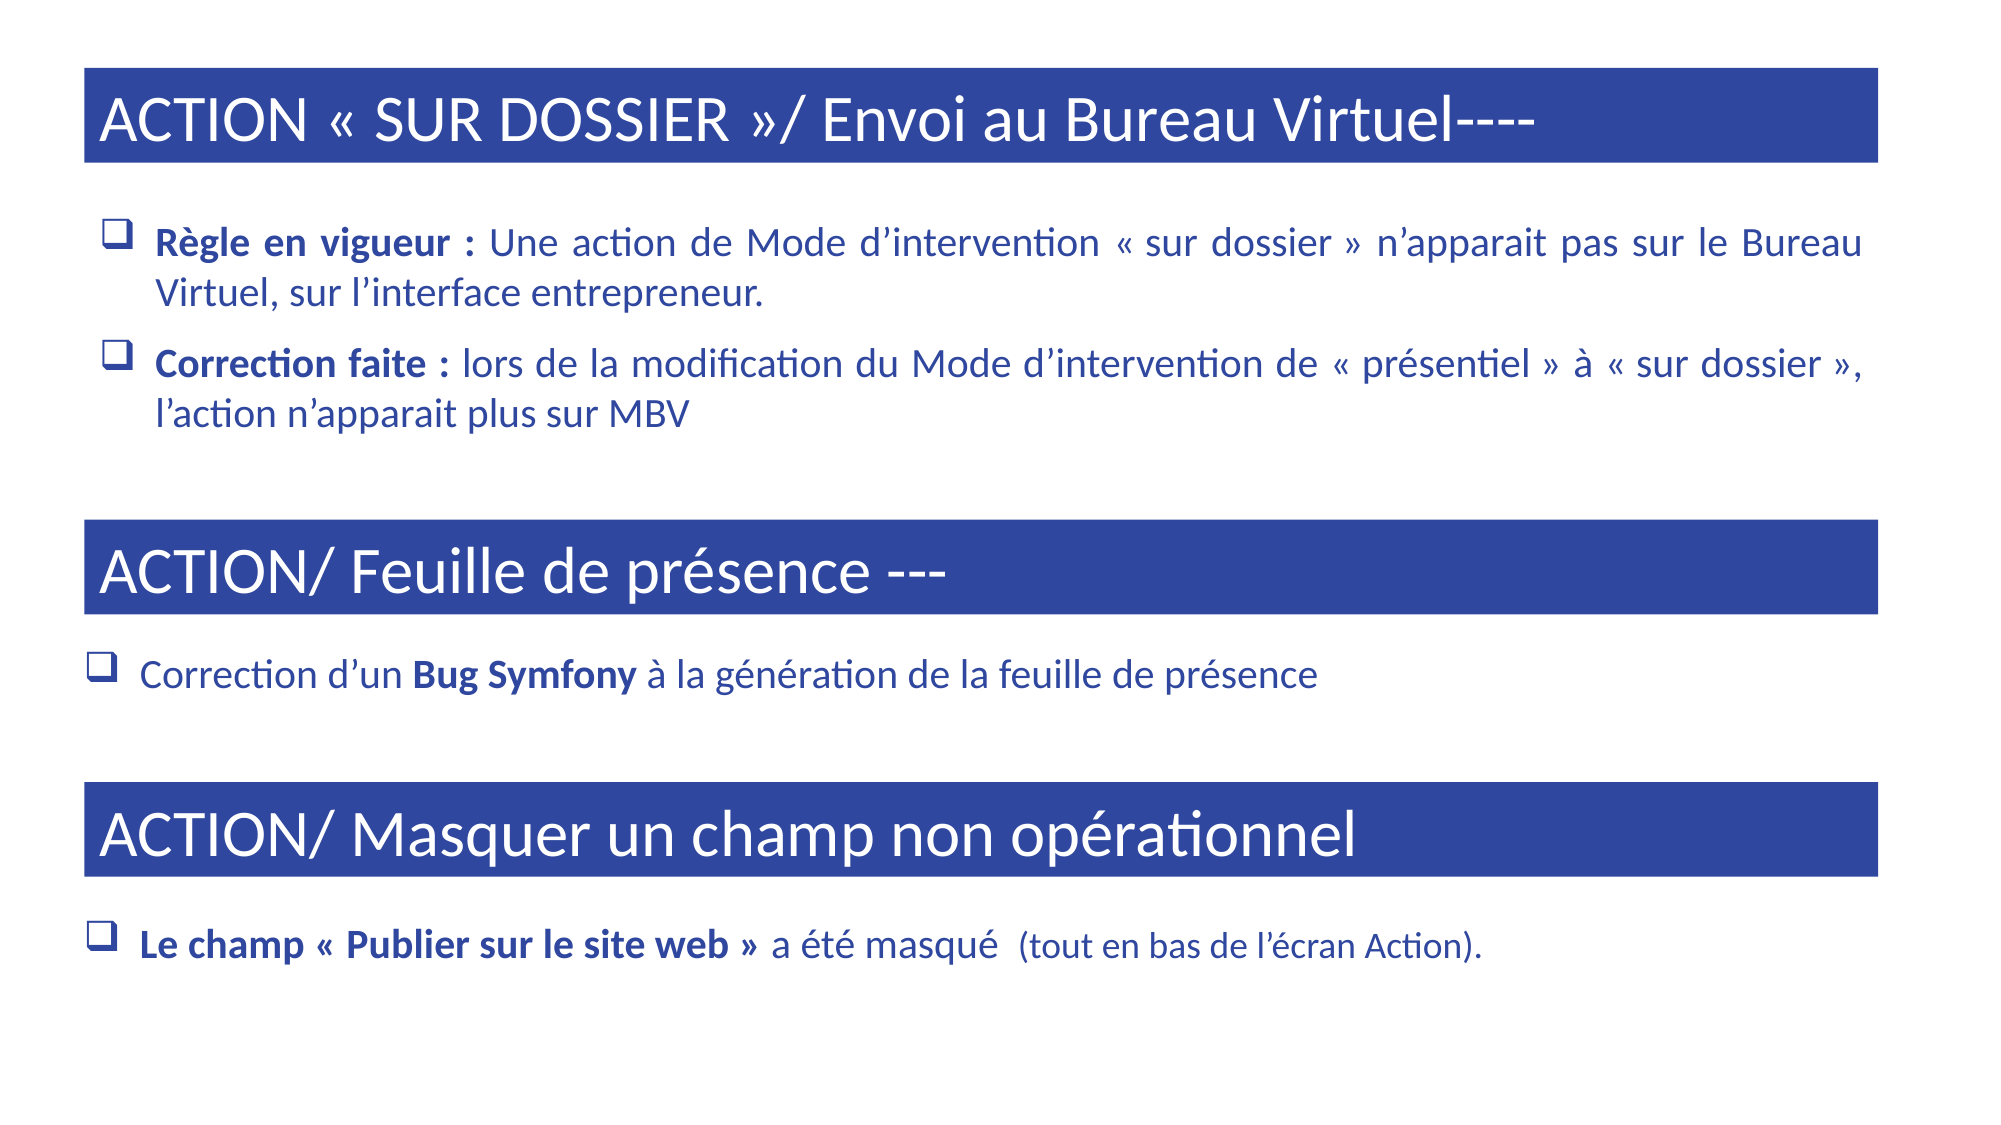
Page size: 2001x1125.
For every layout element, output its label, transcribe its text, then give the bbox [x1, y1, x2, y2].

text_box ACTION « SUR DOSSIER »/ Envoi au Bureau Virtuel---- [84, 67, 1879, 163]
text_box Correction d’un Bug Symfony à la génération de la feuille de présence [67, 634, 1863, 710]
text_box ACTION/ Masquer un champ non opérationnel [84, 782, 1879, 877]
text_box Le champ « Publier sur le site web » a été masqué (tout en bas de l’écran Action). [68, 909, 1863, 975]
text_box Règle en vigueur : Une action de Mode d’intervention « sur dossier » n’apparait pas sur le Bureau Virtuel, sur l’interface entrepreneur. Correction faite : lors de la modification du Mode d’intervention de « présentiel » à « sur dossier », l’action n’apparait plus sur MBV [82, 202, 1880, 449]
text_box ACTION/ Feuille de présence --- [84, 519, 1879, 615]
